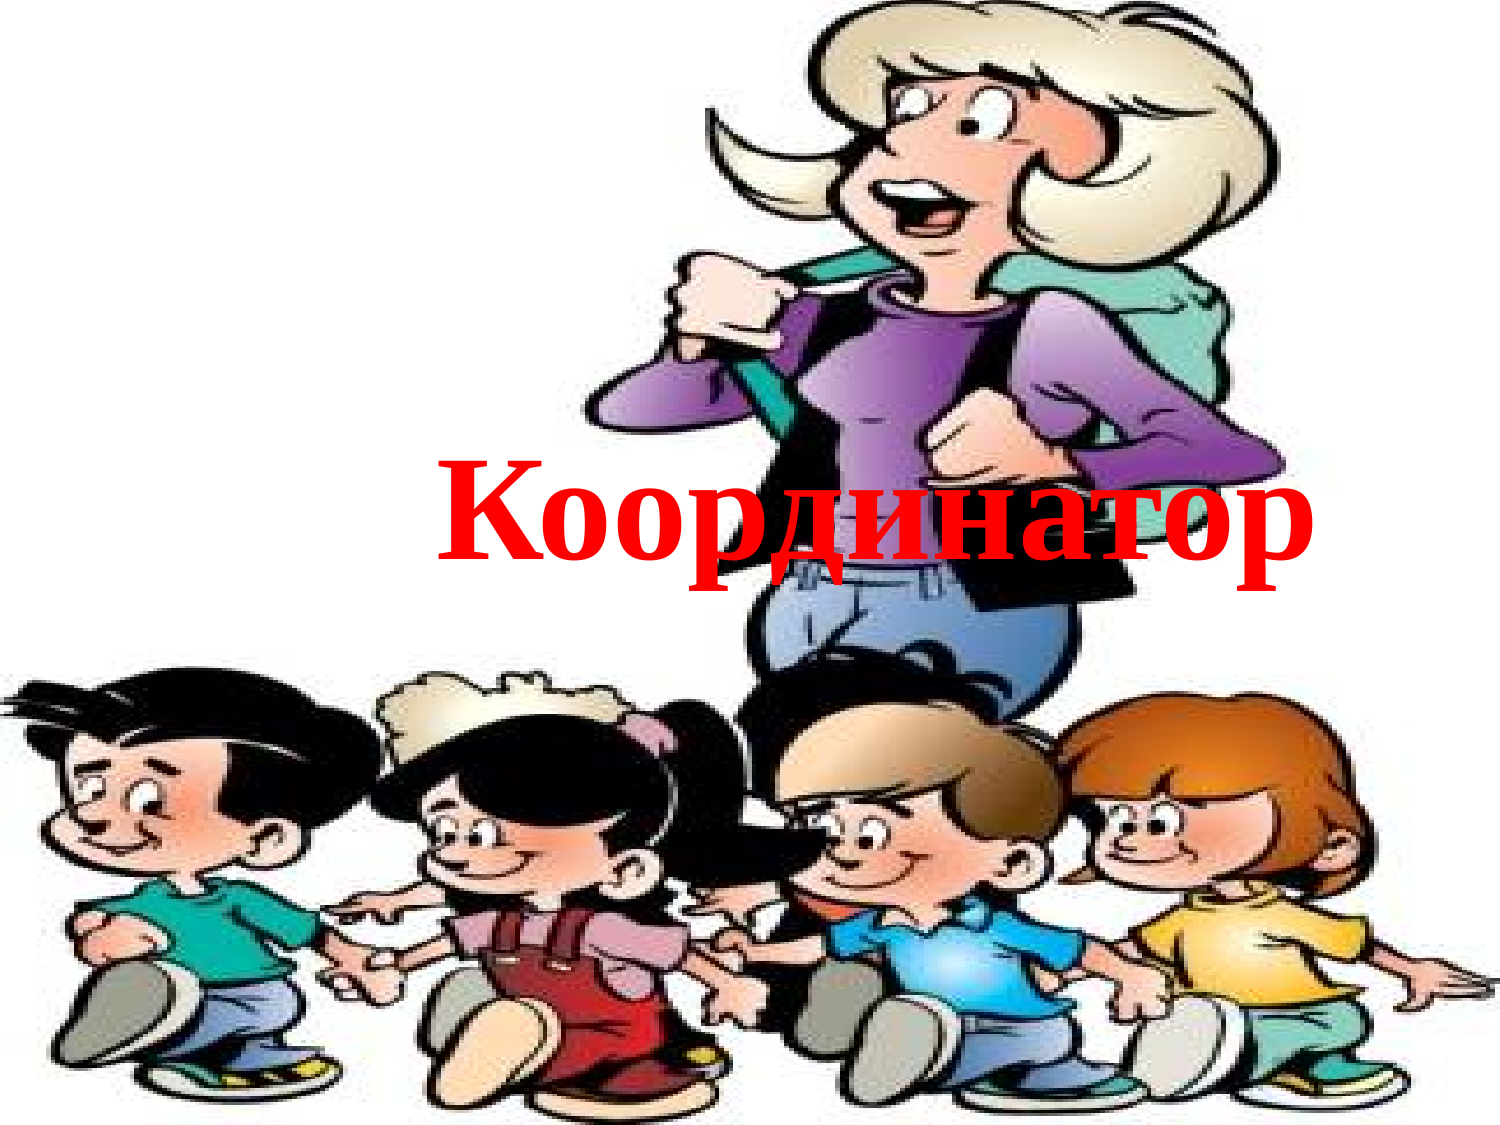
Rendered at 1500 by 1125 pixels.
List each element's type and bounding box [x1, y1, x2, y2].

list [0, 0, 1500, 1125]
